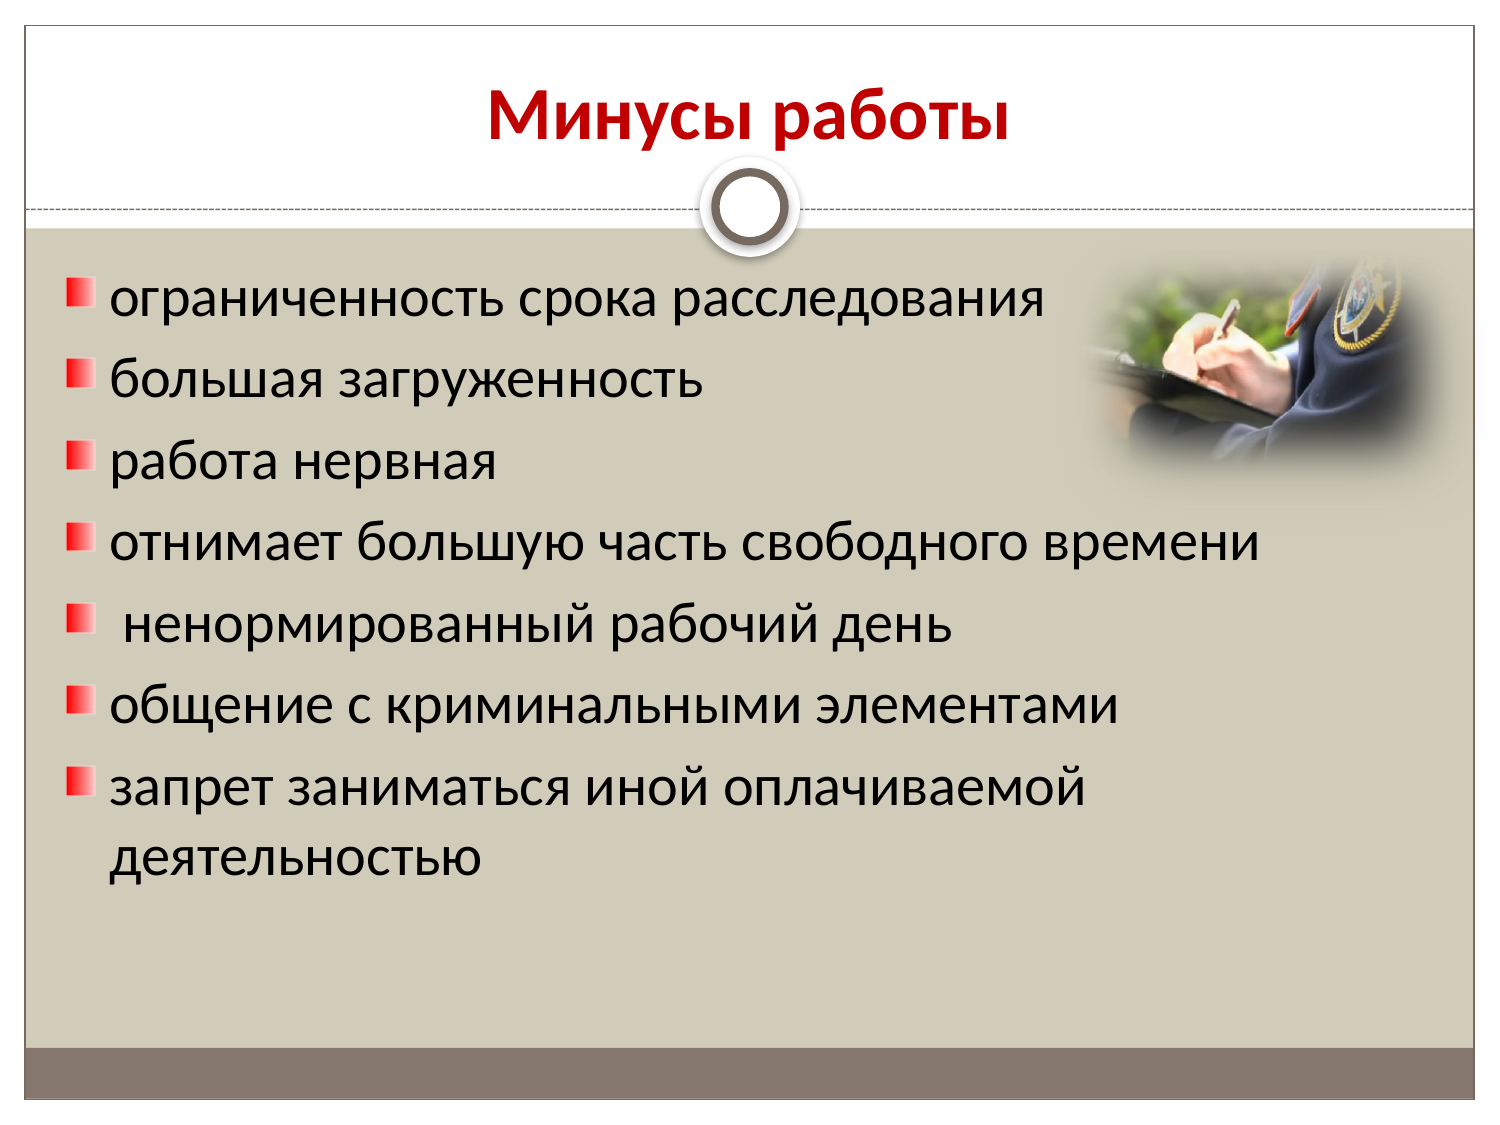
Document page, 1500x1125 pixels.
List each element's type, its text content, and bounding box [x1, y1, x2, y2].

list ограниченность срока расследования большая загруженность работа нервная отнимает большую часть свободного времени ненормированный рабочий день общение с криминальными элементами запрет заниматься иной оплачиваемой деятельностью [49, 250, 1445, 1001]
picture [64, 683, 99, 718]
picture [1075, 245, 1456, 484]
picture [64, 275, 99, 311]
picture [64, 520, 99, 555]
picture [64, 438, 99, 474]
picture [64, 601, 99, 637]
title Минусы работы [49, 37, 1450, 162]
picture [64, 764, 99, 800]
picture [64, 356, 99, 392]
